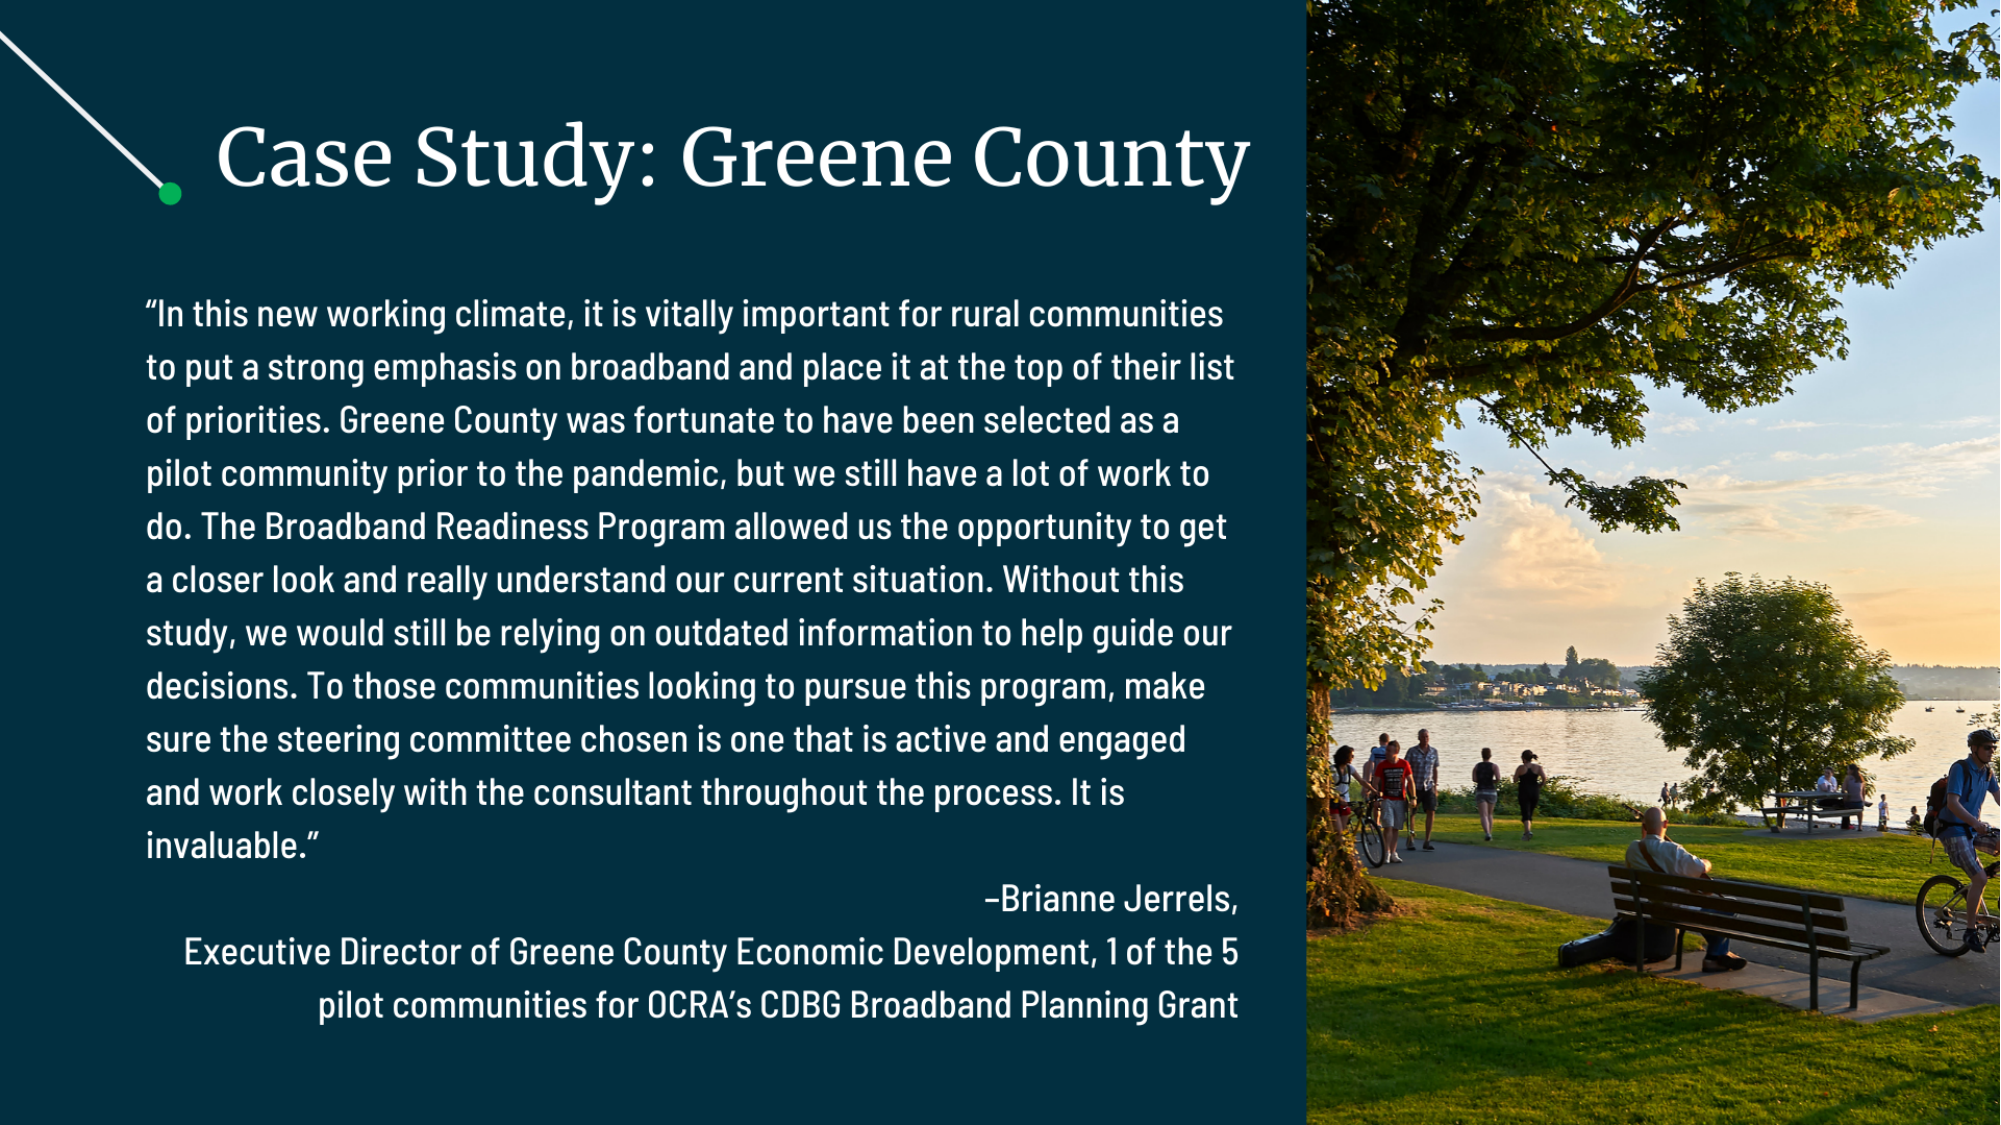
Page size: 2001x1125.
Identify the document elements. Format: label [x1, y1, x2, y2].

picture [294, 307, 317, 326]
picture [706, 619, 720, 646]
picture [371, 945, 381, 964]
picture [982, 679, 996, 705]
picture [1117, 520, 1131, 547]
picture [957, 679, 970, 699]
picture [930, 672, 944, 698]
picture [871, 626, 895, 645]
picture [664, 945, 678, 965]
picture [537, 732, 552, 752]
picture [308, 831, 318, 839]
picture [362, 413, 371, 432]
picture [1015, 732, 1030, 751]
picture [823, 991, 840, 1018]
picture [933, 945, 947, 964]
picture [803, 778, 816, 804]
picture [909, 786, 923, 805]
picture [259, 945, 272, 965]
picture [404, 679, 417, 699]
picture [632, 520, 646, 540]
picture [268, 778, 282, 804]
picture [718, 307, 733, 334]
picture [1095, 307, 1119, 326]
picture [285, 355, 295, 379]
picture [294, 727, 304, 751]
picture [433, 619, 437, 645]
picture [410, 512, 424, 540]
picture [724, 626, 738, 646]
picture [633, 780, 642, 804]
picture [742, 141, 772, 185]
picture [671, 302, 682, 326]
picture [311, 360, 326, 380]
picture [527, 360, 541, 380]
picture [806, 679, 820, 705]
picture [700, 520, 724, 539]
picture [1021, 467, 1036, 486]
picture [958, 626, 971, 645]
picture [621, 360, 636, 380]
picture [759, 360, 773, 379]
picture [474, 300, 479, 326]
picture [1036, 892, 1040, 911]
picture [824, 406, 838, 432]
picture [193, 302, 203, 326]
picture [872, 998, 882, 1017]
picture [833, 512, 847, 539]
picture [147, 732, 161, 752]
picture [600, 725, 614, 751]
picture [1068, 998, 1083, 1017]
picture [1067, 307, 1091, 326]
picture [1190, 679, 1205, 699]
picture [971, 732, 986, 752]
picture [146, 300, 151, 308]
picture [277, 940, 286, 964]
picture [1091, 353, 1102, 379]
picture [910, 573, 924, 593]
picture [274, 566, 278, 592]
picture [785, 573, 794, 592]
picture [1096, 732, 1111, 760]
picture [996, 307, 1010, 327]
picture [187, 413, 202, 440]
picture [1097, 520, 1101, 539]
picture [833, 568, 843, 592]
picture [667, 408, 688, 432]
picture [1180, 998, 1189, 1017]
picture [572, 573, 582, 592]
picture [711, 413, 724, 432]
picture [392, 520, 406, 539]
picture [553, 786, 567, 805]
picture [1063, 892, 1077, 911]
picture [860, 413, 874, 432]
picture [385, 679, 399, 699]
picture [812, 945, 828, 965]
picture [1022, 619, 1037, 645]
picture [308, 672, 324, 698]
picture [199, 573, 214, 593]
picture [567, 626, 581, 645]
picture [572, 353, 587, 380]
picture [279, 732, 292, 752]
picture [1154, 520, 1169, 540]
picture [692, 413, 706, 433]
picture [753, 573, 767, 593]
picture [234, 307, 247, 327]
picture [589, 142, 634, 205]
picture [1046, 413, 1061, 433]
picture [843, 307, 858, 327]
picture [978, 998, 991, 1017]
picture [497, 573, 512, 593]
picture [978, 520, 992, 546]
picture [147, 512, 162, 540]
picture [618, 732, 633, 752]
picture [1142, 307, 1157, 326]
picture [347, 991, 351, 1017]
picture [732, 732, 746, 752]
picture [862, 307, 876, 326]
picture [1115, 998, 1129, 1017]
picture [1106, 998, 1110, 1017]
picture [490, 467, 505, 486]
picture [386, 300, 399, 326]
picture [915, 141, 951, 186]
picture [826, 619, 836, 645]
picture [432, 945, 447, 965]
picture [1078, 459, 1088, 485]
picture [640, 353, 655, 380]
picture [898, 626, 913, 646]
picture [738, 459, 753, 486]
picture [457, 566, 461, 592]
picture [940, 413, 955, 433]
picture [335, 467, 348, 485]
picture [1170, 725, 1184, 752]
picture [1021, 786, 1035, 805]
picture [287, 520, 297, 539]
picture [519, 307, 534, 327]
picture [218, 573, 232, 593]
picture [405, 786, 427, 804]
picture [625, 679, 638, 699]
picture [659, 353, 673, 380]
picture [164, 732, 179, 752]
picture [1159, 991, 1175, 1018]
picture [955, 786, 964, 804]
picture [361, 461, 370, 485]
picture [366, 732, 380, 751]
picture [338, 786, 351, 805]
picture [1068, 626, 1082, 652]
picture [730, 991, 735, 999]
picture [210, 831, 214, 858]
picture [1073, 778, 1077, 804]
picture [1222, 626, 1232, 645]
picture [852, 991, 868, 1017]
picture [788, 520, 811, 539]
picture [650, 566, 665, 593]
picture [243, 360, 258, 380]
picture [374, 360, 389, 380]
picture [521, 520, 536, 539]
picture [509, 786, 523, 805]
picture [972, 353, 986, 379]
picture [1181, 461, 1190, 485]
picture [328, 679, 342, 699]
picture [778, 141, 813, 186]
picture [735, 573, 748, 593]
picture [1092, 573, 1106, 593]
picture [804, 360, 818, 386]
picture [299, 520, 314, 539]
picture [438, 512, 454, 539]
picture [1169, 573, 1183, 593]
picture [554, 573, 568, 593]
picture [779, 679, 794, 699]
picture [540, 626, 555, 653]
picture [1002, 413, 1016, 433]
picture [1041, 568, 1051, 592]
picture [148, 467, 163, 493]
picture [235, 573, 249, 593]
picture [558, 626, 562, 645]
picture [894, 938, 911, 964]
picture [983, 621, 992, 645]
picture [1181, 520, 1195, 547]
picture [1206, 142, 1250, 205]
picture [900, 355, 910, 379]
picture [478, 461, 487, 485]
picture [328, 307, 350, 326]
picture [902, 515, 911, 539]
picture [650, 520, 665, 547]
picture [799, 307, 814, 327]
picture [1079, 940, 1088, 964]
picture [311, 778, 315, 804]
picture [246, 626, 269, 645]
picture [1079, 732, 1093, 751]
picture [854, 573, 867, 593]
picture [489, 938, 499, 964]
picture [384, 945, 398, 965]
picture [512, 727, 521, 751]
picture [503, 360, 516, 380]
picture [746, 786, 761, 805]
picture [1095, 406, 1110, 433]
picture [1123, 307, 1138, 327]
picture [315, 945, 330, 965]
picture [344, 573, 359, 593]
picture [879, 568, 888, 592]
picture [507, 998, 520, 1017]
picture [959, 413, 973, 432]
picture [1064, 408, 1073, 432]
picture [567, 413, 590, 432]
picture [457, 520, 471, 540]
picture [864, 732, 868, 751]
picture [607, 786, 621, 805]
picture [880, 302, 889, 326]
picture [147, 413, 162, 433]
picture [408, 573, 418, 592]
picture [839, 626, 854, 646]
picture [797, 573, 812, 593]
picture [604, 360, 618, 380]
picture [1050, 679, 1060, 698]
picture [704, 467, 717, 486]
picture [740, 679, 755, 706]
picture [422, 360, 436, 386]
picture [1143, 566, 1157, 592]
picture [872, 732, 886, 752]
picture [933, 520, 947, 540]
picture [184, 778, 198, 805]
picture [592, 467, 607, 486]
picture [899, 300, 909, 326]
picture [185, 679, 198, 699]
picture [857, 780, 867, 804]
picture [546, 360, 560, 379]
picture [941, 991, 955, 1018]
picture [1215, 892, 1229, 912]
picture [530, 459, 543, 485]
picture [354, 674, 363, 698]
picture [394, 626, 408, 646]
picture [714, 353, 729, 380]
picture [843, 679, 853, 698]
picture [175, 459, 179, 485]
picture [935, 786, 949, 812]
picture [166, 786, 180, 804]
picture [610, 998, 624, 1018]
picture [699, 732, 703, 751]
picture [465, 566, 469, 592]
picture [868, 945, 883, 965]
picture [737, 998, 751, 1018]
picture [374, 413, 389, 433]
picture [211, 679, 224, 699]
picture [611, 626, 626, 646]
picture [525, 998, 529, 1017]
picture [253, 732, 267, 752]
picture [921, 991, 936, 1018]
picture [195, 732, 210, 752]
picture [458, 360, 472, 380]
picture [319, 786, 334, 805]
picture [884, 459, 888, 485]
picture [431, 786, 435, 804]
picture [494, 413, 509, 433]
picture [402, 945, 416, 965]
picture [494, 141, 538, 186]
picture [342, 938, 358, 964]
picture [1038, 786, 1052, 805]
picture [392, 413, 407, 433]
picture [995, 991, 1010, 1018]
picture [235, 725, 248, 751]
picture [820, 467, 835, 486]
picture [1139, 413, 1153, 433]
picture [1189, 892, 1204, 912]
picture [472, 573, 487, 600]
picture [691, 991, 707, 1017]
picture [301, 573, 315, 593]
picture [439, 467, 454, 486]
picture [1048, 307, 1063, 327]
picture [1020, 406, 1024, 432]
picture [256, 831, 269, 859]
picture [664, 307, 668, 326]
picture [702, 780, 711, 804]
picture [438, 780, 448, 804]
picture [1034, 725, 1047, 752]
picture [1109, 568, 1119, 592]
picture [596, 991, 607, 1017]
picture [558, 520, 571, 539]
picture [794, 467, 817, 485]
picture [1143, 467, 1153, 485]
picture [471, 945, 486, 965]
picture [985, 413, 998, 433]
picture [559, 679, 572, 698]
picture [781, 307, 795, 333]
picture [308, 732, 322, 752]
picture [766, 674, 775, 698]
picture [540, 679, 554, 699]
picture [959, 355, 968, 379]
picture [878, 780, 887, 804]
picture [411, 732, 424, 752]
picture [846, 467, 859, 486]
picture [517, 573, 531, 592]
picture [572, 998, 586, 1018]
picture [809, 626, 822, 645]
picture [814, 520, 829, 540]
picture [759, 413, 773, 433]
picture [777, 353, 791, 380]
picture [1157, 459, 1170, 485]
picture [891, 778, 905, 804]
picture [412, 998, 427, 1018]
picture [1093, 626, 1108, 653]
picture [417, 467, 427, 485]
picture [1044, 892, 1059, 912]
picture [1127, 679, 1149, 698]
picture [219, 127, 264, 186]
picture [430, 413, 444, 433]
picture [222, 467, 237, 486]
picture [420, 573, 435, 593]
picture [975, 127, 1020, 186]
picture [1041, 626, 1056, 646]
picture [148, 839, 152, 858]
picture [1098, 467, 1120, 485]
picture [297, 626, 320, 645]
picture [590, 786, 604, 805]
picture [373, 993, 383, 1017]
picture [1199, 520, 1213, 540]
picture [1191, 998, 1206, 1018]
picture [382, 566, 395, 593]
picture [738, 938, 754, 964]
picture [1014, 300, 1018, 326]
picture [968, 938, 972, 964]
picture [289, 413, 304, 433]
picture [438, 573, 453, 593]
picture [213, 626, 227, 653]
picture [842, 413, 857, 433]
picture [456, 406, 471, 433]
picture [624, 938, 641, 965]
picture [695, 573, 710, 593]
picture [222, 512, 236, 539]
picture [1124, 885, 1140, 912]
picture [187, 360, 201, 386]
picture [820, 141, 856, 186]
picture [872, 679, 887, 699]
picture [848, 360, 863, 380]
picture [1172, 672, 1186, 698]
picture [736, 520, 750, 540]
picture [672, 732, 687, 751]
picture [762, 512, 766, 539]
picture [535, 786, 549, 805]
picture [953, 307, 962, 326]
picture [488, 998, 502, 1018]
picture [819, 302, 840, 326]
picture [191, 839, 206, 859]
picture [984, 307, 993, 326]
picture [492, 307, 516, 326]
picture [226, 307, 230, 326]
picture [1049, 998, 1064, 1018]
picture [959, 520, 973, 540]
picture [152, 300, 157, 308]
picture [267, 408, 277, 432]
picture [622, 307, 636, 327]
picture [183, 732, 193, 751]
picture [1130, 568, 1139, 592]
picture [722, 679, 736, 698]
picture [915, 512, 929, 539]
picture [1015, 520, 1030, 540]
picture [412, 307, 426, 326]
picture [932, 307, 941, 326]
picture [157, 839, 171, 858]
picture [1060, 467, 1074, 486]
picture [477, 360, 490, 380]
picture [240, 945, 255, 965]
picture [1074, 141, 1118, 186]
picture [1200, 360, 1204, 379]
picture [147, 626, 161, 646]
picture [1208, 360, 1221, 380]
picture [1112, 626, 1127, 646]
picture [808, 725, 821, 751]
picture [677, 573, 691, 593]
picture [186, 938, 202, 964]
picture [915, 945, 930, 965]
picture [932, 727, 942, 751]
picture [1228, 993, 1238, 1017]
picture [607, 679, 621, 699]
picture [599, 512, 615, 539]
picture [774, 461, 784, 485]
picture [954, 732, 968, 751]
picture [452, 945, 461, 964]
picture [246, 413, 256, 432]
picture [1211, 998, 1224, 1017]
picture [1163, 413, 1178, 433]
picture [1133, 998, 1147, 1025]
picture [629, 459, 643, 486]
picture [394, 998, 408, 1018]
picture [282, 839, 296, 859]
picture [598, 679, 603, 698]
picture [271, 141, 310, 186]
picture [664, 786, 679, 804]
picture [458, 619, 471, 646]
picture [267, 512, 283, 539]
picture [533, 619, 537, 645]
picture [1015, 945, 1038, 964]
picture [1145, 892, 1160, 912]
picture [372, 307, 382, 326]
picture [990, 360, 1005, 380]
picture [1022, 991, 1039, 1017]
picture [1079, 520, 1092, 539]
picture [256, 679, 270, 698]
picture [909, 459, 922, 485]
picture [804, 991, 819, 1017]
picture [794, 727, 804, 751]
picture [544, 121, 587, 186]
picture [1039, 461, 1048, 485]
picture [447, 732, 471, 751]
picture [772, 619, 787, 646]
picture [1000, 679, 1010, 698]
picture [254, 573, 263, 592]
picture [591, 360, 601, 379]
picture [307, 413, 320, 433]
picture [341, 406, 357, 433]
picture [1013, 679, 1028, 699]
picture [1128, 945, 1142, 965]
picture [840, 786, 854, 805]
picture [585, 674, 594, 698]
picture [411, 413, 425, 432]
picture [271, 626, 286, 646]
picture [355, 141, 391, 186]
picture [1179, 938, 1193, 964]
picture [753, 307, 777, 326]
picture [684, 127, 737, 186]
picture [259, 307, 272, 326]
picture [1029, 413, 1043, 433]
picture [368, 619, 383, 646]
picture [255, 786, 264, 804]
picture [316, 141, 347, 186]
picture [574, 520, 588, 539]
picture [502, 626, 512, 645]
picture [794, 945, 808, 964]
picture [1152, 732, 1166, 752]
picture [547, 467, 562, 486]
picture [277, 307, 291, 327]
picture [147, 786, 162, 805]
picture [892, 459, 896, 485]
picture [1307, 0, 2000, 1125]
picture [646, 307, 661, 326]
picture [543, 945, 558, 965]
picture [1171, 360, 1181, 379]
picture [511, 938, 527, 965]
picture [385, 732, 398, 760]
picture [966, 786, 982, 805]
picture [460, 998, 483, 1017]
picture [240, 520, 255, 540]
picture [462, 131, 489, 186]
picture [637, 732, 651, 752]
picture [1197, 945, 1212, 965]
picture [647, 413, 663, 433]
picture [666, 467, 690, 485]
picture [896, 732, 911, 752]
picture [710, 991, 728, 1017]
picture [0, 32, 182, 205]
picture [824, 679, 839, 699]
picture [273, 831, 278, 858]
picture [683, 945, 697, 964]
picture [160, 360, 174, 380]
picture [1224, 355, 1234, 379]
picture [1133, 732, 1147, 760]
picture [775, 945, 790, 965]
picture [656, 626, 671, 646]
picture [356, 998, 370, 1018]
picture [1121, 413, 1136, 433]
picture [227, 413, 242, 433]
picture [354, 307, 368, 327]
picture [645, 786, 660, 805]
picture [237, 679, 252, 699]
picture [411, 621, 420, 645]
picture [949, 573, 964, 593]
picture [696, 360, 710, 379]
picture [1108, 938, 1115, 964]
picture [323, 626, 338, 646]
picture [1115, 732, 1130, 752]
picture [1087, 998, 1102, 1017]
picture [916, 621, 926, 645]
picture [916, 674, 926, 698]
picture [555, 998, 569, 1018]
picture [550, 307, 565, 327]
picture [928, 568, 937, 592]
picture [419, 940, 429, 964]
picture [581, 945, 594, 964]
picture [381, 786, 394, 813]
picture [750, 732, 765, 751]
picture [236, 839, 251, 859]
picture [452, 778, 466, 804]
picture [695, 672, 710, 698]
picture [464, 679, 479, 699]
picture [393, 360, 417, 379]
picture [363, 573, 378, 592]
picture [1047, 360, 1062, 386]
picture [797, 413, 812, 433]
picture [585, 573, 598, 593]
picture [297, 945, 312, 964]
picture [915, 732, 929, 752]
picture [734, 786, 743, 804]
picture [446, 679, 461, 699]
picture [669, 520, 680, 539]
picture [866, 360, 881, 380]
picture [741, 621, 751, 645]
picture [355, 786, 369, 805]
picture [987, 467, 1002, 486]
picture [429, 732, 443, 752]
picture [995, 626, 1011, 646]
picture [822, 353, 826, 379]
picture [647, 467, 662, 486]
picture [582, 732, 596, 752]
picture [707, 732, 720, 752]
picture [326, 732, 340, 752]
picture [950, 945, 965, 965]
picture [1077, 413, 1091, 433]
picture [700, 940, 727, 972]
picture [1105, 515, 1114, 539]
picture [601, 568, 610, 592]
picture [420, 679, 435, 699]
picture [166, 679, 181, 699]
picture [703, 300, 707, 326]
picture [320, 566, 334, 592]
picture [677, 679, 691, 699]
picture [944, 467, 958, 485]
picture [635, 406, 644, 432]
picture [1112, 355, 1121, 379]
picture [1158, 626, 1172, 646]
picture [1028, 141, 1068, 186]
picture [611, 467, 625, 485]
picture [514, 626, 529, 646]
picture [626, 778, 630, 804]
picture [959, 998, 973, 1018]
picture [1223, 938, 1238, 965]
picture [274, 679, 287, 699]
picture [484, 679, 507, 698]
picture [191, 566, 195, 592]
picture [611, 413, 624, 433]
picture [1177, 892, 1186, 911]
picture [714, 573, 724, 592]
picture [962, 467, 976, 486]
picture [654, 732, 668, 752]
picture [878, 520, 891, 539]
picture [543, 413, 557, 440]
picture [997, 520, 1012, 546]
picture [184, 467, 198, 486]
picture [593, 302, 603, 326]
picture [1003, 885, 1018, 911]
picture [711, 300, 715, 326]
picture [1216, 515, 1226, 539]
picture [860, 945, 864, 964]
picture [843, 727, 853, 751]
picture [1124, 467, 1139, 486]
picture [574, 467, 589, 493]
picture [1145, 938, 1155, 964]
picture [205, 945, 219, 964]
picture [298, 360, 309, 379]
picture [531, 945, 541, 964]
picture [535, 566, 549, 593]
picture [856, 679, 869, 699]
picture [859, 520, 873, 539]
picture [282, 573, 296, 593]
picture [1004, 566, 1030, 592]
picture [539, 520, 554, 540]
picture [240, 467, 255, 486]
picture [1013, 459, 1017, 485]
picture [1191, 307, 1206, 327]
picture [1073, 360, 1088, 380]
picture [977, 945, 991, 965]
picture [222, 945, 237, 965]
picture [1015, 355, 1024, 379]
picture [269, 360, 283, 380]
picture [875, 467, 879, 485]
picture [475, 626, 490, 646]
picture [771, 573, 781, 592]
picture [293, 786, 307, 805]
picture [670, 991, 686, 1018]
picture [1072, 573, 1088, 593]
picture [168, 307, 182, 326]
picture [765, 786, 779, 805]
picture [1061, 945, 1075, 964]
picture [210, 786, 233, 804]
picture [859, 626, 868, 645]
picture [206, 360, 219, 380]
picture [418, 127, 456, 186]
picture [921, 360, 935, 380]
picture [645, 945, 660, 965]
picture [599, 945, 613, 965]
picture [878, 413, 892, 433]
picture [441, 619, 445, 645]
picture [642, 143, 653, 154]
picture [475, 520, 489, 540]
picture [632, 573, 646, 592]
picture [913, 307, 928, 327]
picture [985, 786, 999, 805]
picture [457, 307, 470, 327]
picture [260, 467, 283, 485]
picture [531, 408, 540, 432]
picture [682, 780, 691, 804]
picture [331, 360, 344, 379]
picture [757, 945, 771, 965]
picture [556, 732, 570, 752]
picture [288, 467, 311, 485]
picture [1204, 626, 1217, 646]
picture [903, 998, 917, 1018]
picture [146, 355, 157, 379]
picture [218, 839, 233, 859]
picture [770, 520, 785, 540]
picture [342, 626, 356, 646]
picture [1062, 679, 1077, 699]
picture [356, 512, 370, 540]
picture [165, 406, 175, 432]
picture [173, 573, 187, 593]
picture [1059, 619, 1063, 645]
picture [642, 176, 653, 186]
picture [177, 626, 191, 646]
picture [318, 520, 333, 540]
picture [431, 307, 444, 334]
picture [649, 672, 654, 698]
picture [344, 732, 355, 751]
picture [820, 786, 836, 805]
picture [968, 573, 983, 592]
picture [1191, 353, 1195, 379]
picture [619, 520, 629, 539]
picture [195, 619, 210, 646]
picture [1169, 302, 1179, 326]
picture [562, 945, 577, 965]
picture [922, 413, 937, 433]
picture [316, 467, 330, 486]
picture [373, 467, 387, 494]
picture [892, 573, 906, 593]
picture [885, 998, 899, 1018]
picture [373, 520, 388, 540]
picture [658, 679, 672, 699]
picture [996, 732, 1011, 752]
picture [206, 413, 215, 432]
picture [516, 461, 525, 485]
picture [1125, 353, 1139, 379]
picture [585, 626, 599, 653]
picture [684, 307, 698, 327]
picture [1099, 892, 1114, 912]
picture [441, 353, 455, 379]
picture [491, 778, 505, 804]
picture [207, 300, 221, 326]
picture [740, 360, 755, 380]
picture [174, 839, 189, 858]
picture [1176, 131, 1204, 186]
picture [1042, 945, 1057, 965]
picture [862, 141, 909, 185]
picture [800, 626, 804, 645]
picture [1209, 307, 1222, 327]
picture [1139, 619, 1154, 646]
picture [1124, 141, 1171, 185]
picture [236, 786, 250, 805]
picture [524, 727, 534, 751]
picture [746, 408, 756, 432]
picture [537, 302, 546, 326]
picture [1081, 780, 1090, 804]
picture [965, 307, 979, 327]
picture [424, 626, 428, 645]
picture [1082, 892, 1095, 911]
picture [222, 355, 233, 379]
picture [948, 679, 952, 698]
picture [1143, 360, 1158, 380]
picture [475, 413, 490, 433]
picture [1032, 679, 1046, 706]
picture [692, 621, 703, 645]
picture [675, 626, 689, 646]
picture [493, 512, 508, 540]
picture [816, 573, 830, 592]
picture [477, 732, 499, 751]
picture [613, 573, 628, 593]
picture [513, 413, 527, 432]
picture [649, 991, 665, 1018]
picture [1004, 786, 1018, 805]
picture [757, 467, 770, 486]
picture [1055, 566, 1068, 592]
picture [572, 786, 586, 804]
picture [533, 993, 542, 1017]
picture [431, 998, 455, 1017]
picture [1030, 307, 1044, 327]
picture [729, 413, 743, 433]
picture [1164, 892, 1173, 911]
picture [398, 467, 413, 493]
picture [830, 360, 844, 380]
picture [825, 732, 840, 752]
picture [458, 467, 467, 485]
picture [1141, 515, 1151, 539]
picture [755, 626, 769, 646]
picture [1082, 679, 1105, 698]
picture [163, 621, 173, 645]
picture [631, 626, 644, 645]
picture [715, 778, 729, 804]
picture [367, 672, 381, 698]
picture [1035, 515, 1056, 539]
picture [1165, 940, 1174, 964]
picture [147, 573, 162, 593]
picture [996, 945, 1011, 971]
picture [202, 461, 211, 485]
picture [1154, 679, 1168, 699]
picture [348, 360, 363, 387]
picture [783, 991, 798, 1017]
picture [769, 732, 784, 752]
picture [220, 727, 231, 751]
picture [1193, 467, 1209, 486]
picture [373, 778, 377, 804]
picture [1184, 626, 1199, 646]
picture [1023, 892, 1033, 911]
picture [512, 679, 536, 698]
picture [202, 512, 218, 539]
picture [166, 520, 181, 540]
picture [592, 413, 607, 433]
picture [1060, 520, 1073, 539]
picture [477, 780, 487, 804]
picture [784, 786, 797, 813]
picture [682, 520, 696, 540]
picture [938, 626, 954, 646]
picture [147, 672, 162, 699]
picture [832, 945, 856, 964]
picture [1110, 786, 1123, 805]
picture [938, 355, 948, 379]
picture [1060, 732, 1074, 752]
picture [320, 998, 335, 1024]
picture [862, 461, 871, 485]
picture [629, 998, 638, 1017]
picture [785, 408, 794, 432]
picture [891, 679, 906, 699]
picture [677, 360, 691, 380]
picture [926, 467, 940, 486]
picture [336, 512, 351, 540]
picture [762, 991, 778, 1018]
picture [904, 406, 918, 433]
picture [1029, 360, 1043, 380]
